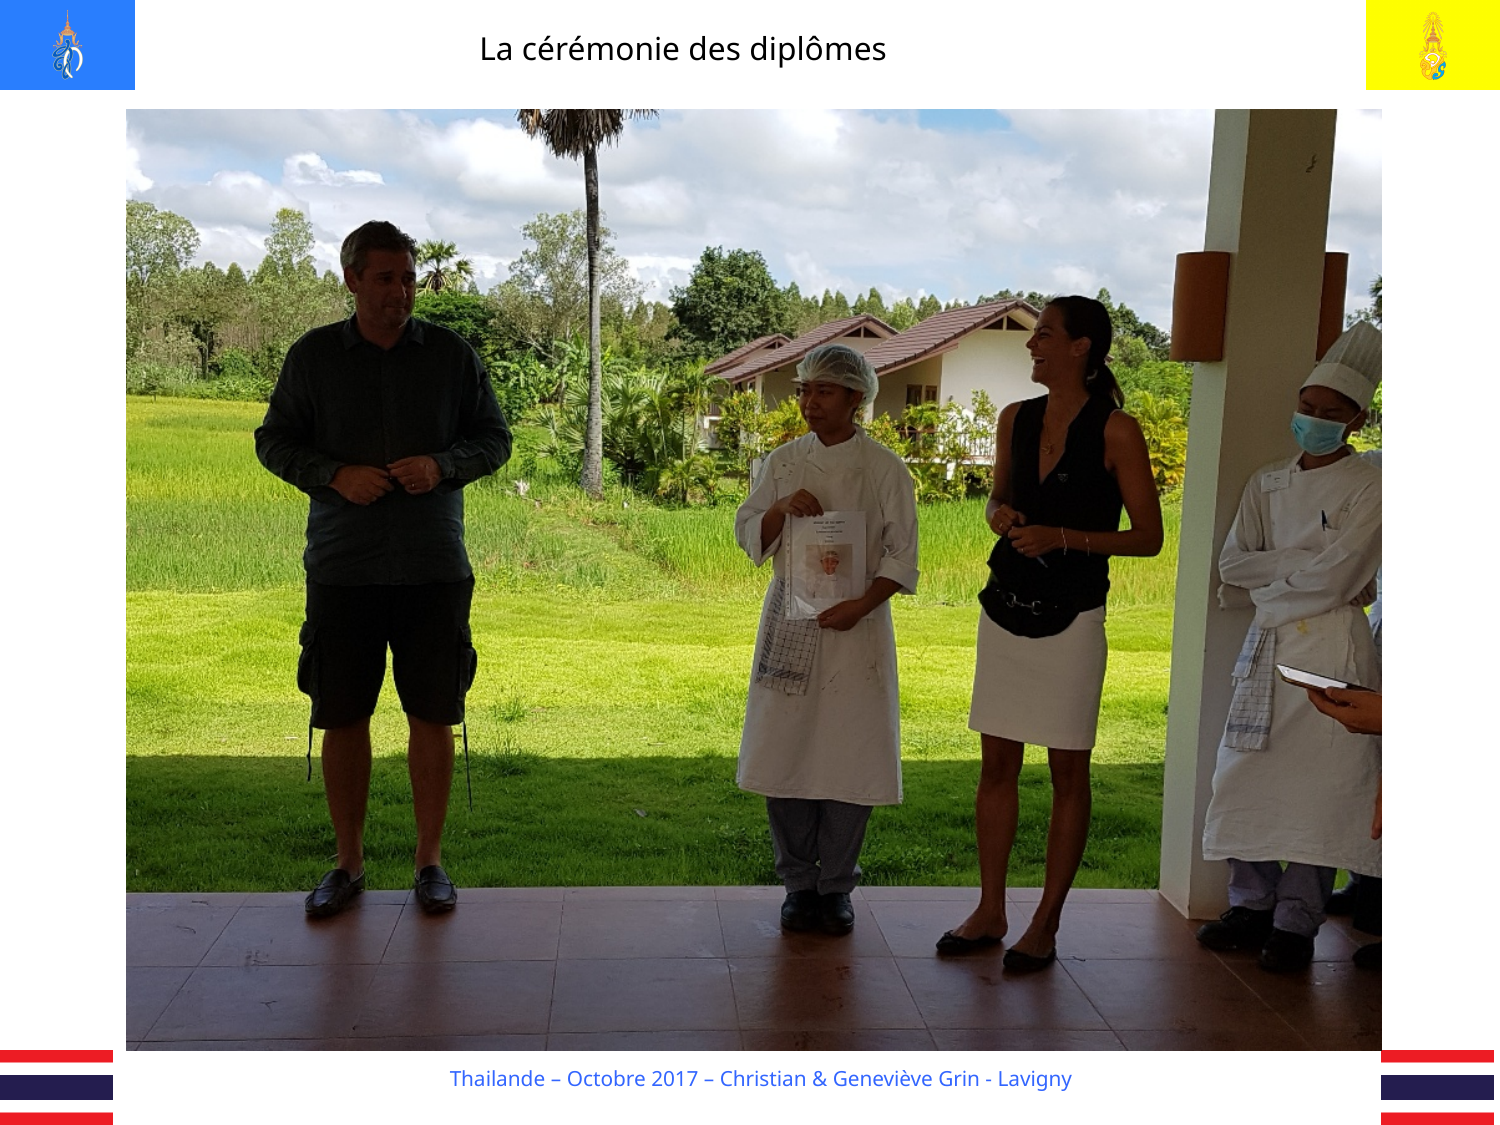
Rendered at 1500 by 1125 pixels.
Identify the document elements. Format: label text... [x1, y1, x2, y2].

title La cérémonie des diplômes [138, 21, 1293, 75]
picture [0, 1050, 113, 1125]
picture [0, 0, 135, 90]
text_box Thailande – Octobre 2017 – Christian & Geneviève Grin - Lavigny [117, 1058, 1376, 1099]
picture [1366, 0, 1500, 90]
picture [126, 108, 1494, 1125]
